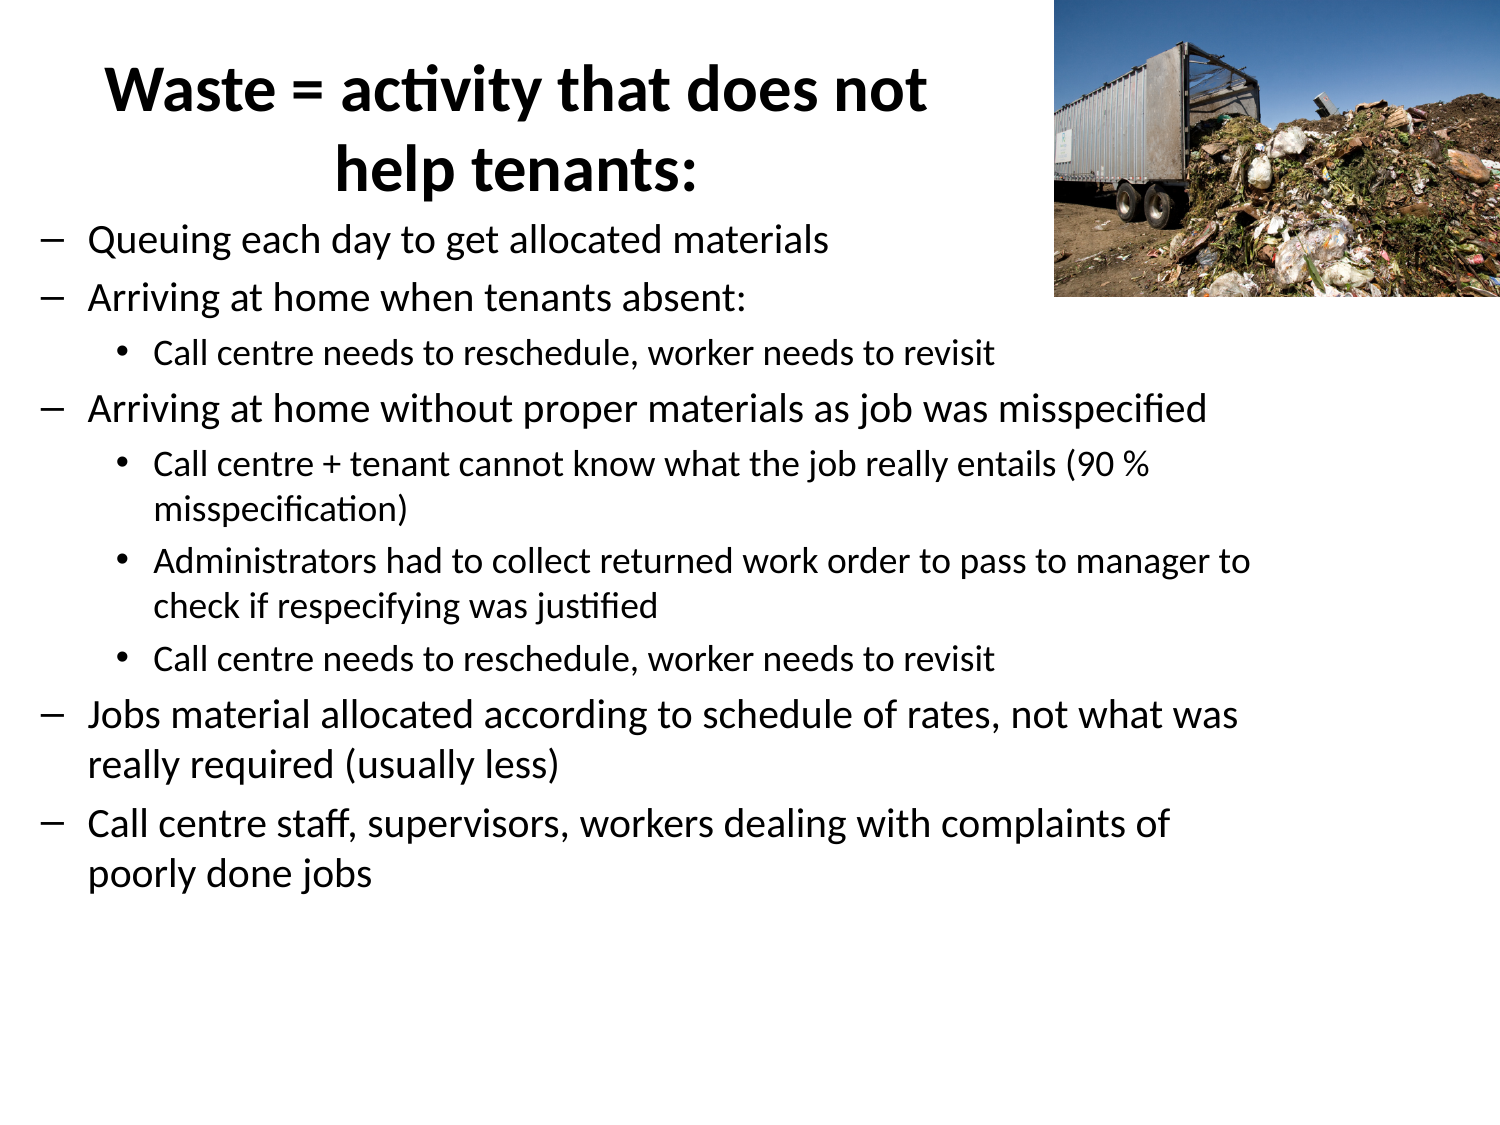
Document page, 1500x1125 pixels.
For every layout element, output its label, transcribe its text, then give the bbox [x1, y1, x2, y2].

picture [1054, 0, 1500, 297]
text_box Waste = activity that does not help tenants: [44, 37, 990, 213]
list Queuing each day to get allocated materials Arriving at home when tenants absent: Call centre needs to reschedule, worker needs to revisit Arriving at home without proper materials as job was misspecified Call centre + tenant cannot know what the job really entails (90 % misspecification) Administrators had to collect returned work order to pass to manager to check if respecifying was justified Call centre needs to reschedule, worker needs to revisit Jobs material allocated according to schedule of rates, not what was really required (usually less) Call centre staff, supervisors, workers dealing with complaints of poorly done jobs [0, 204, 1301, 1038]
